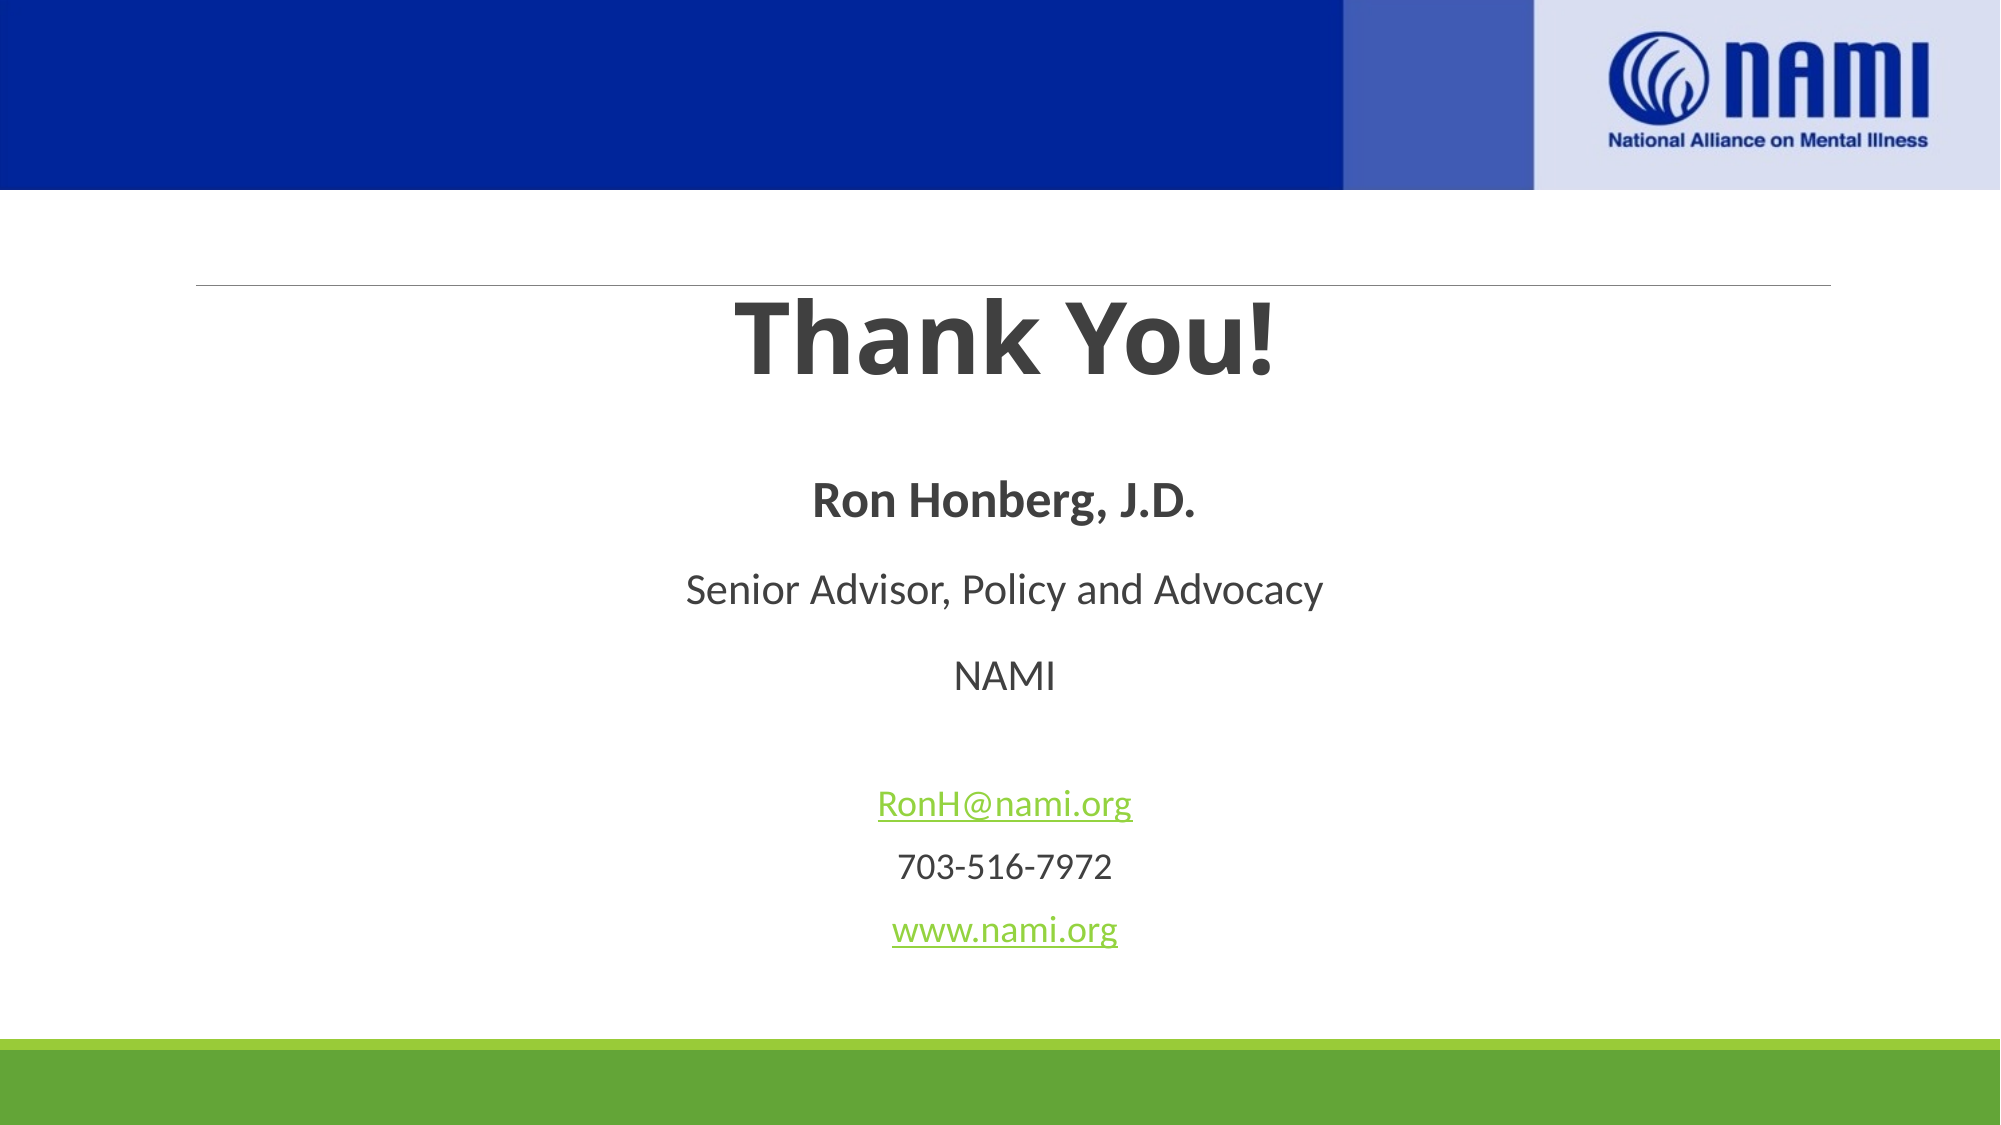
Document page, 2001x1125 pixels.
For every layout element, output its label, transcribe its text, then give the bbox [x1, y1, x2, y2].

list Ron Honberg, J.D. Senior Advisor, Policy and Advocacy NAMI RonH@nami.org 703-516-7972 www.nami.org [180, 384, 1830, 963]
title Thank You! [330, 215, 1680, 384]
picture [0, 0, 2000, 191]
